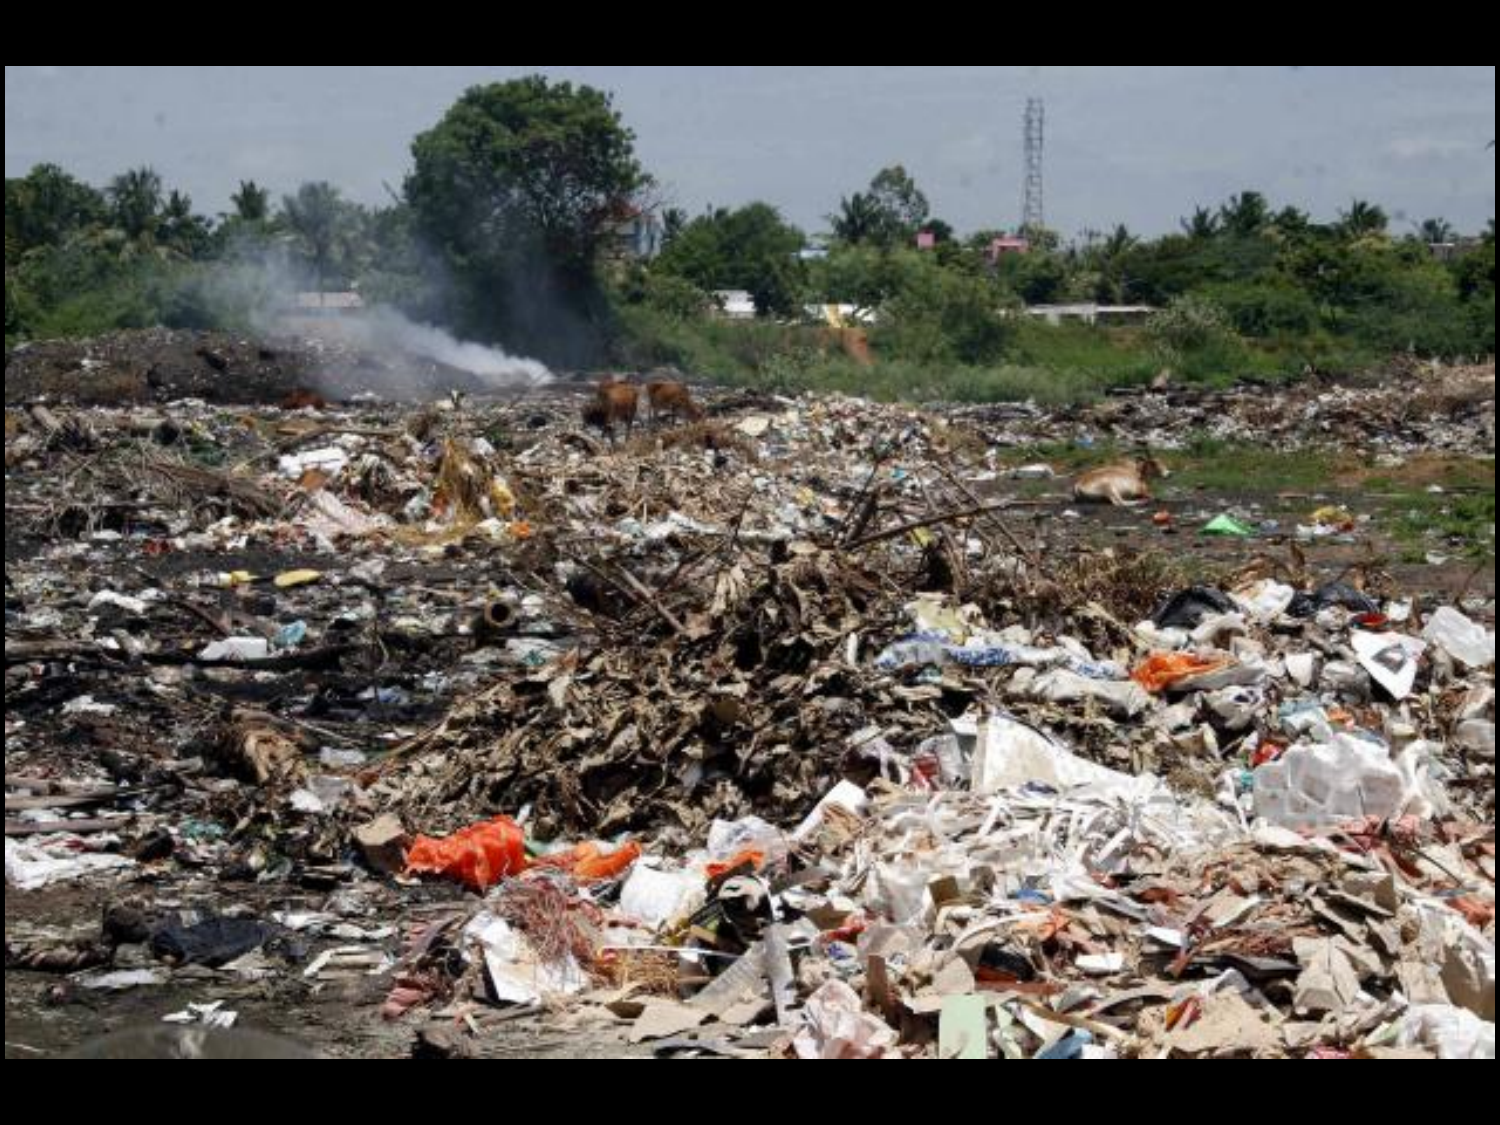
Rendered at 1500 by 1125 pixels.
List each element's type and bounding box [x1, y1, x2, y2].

picture [5, 66, 1495, 1059]
